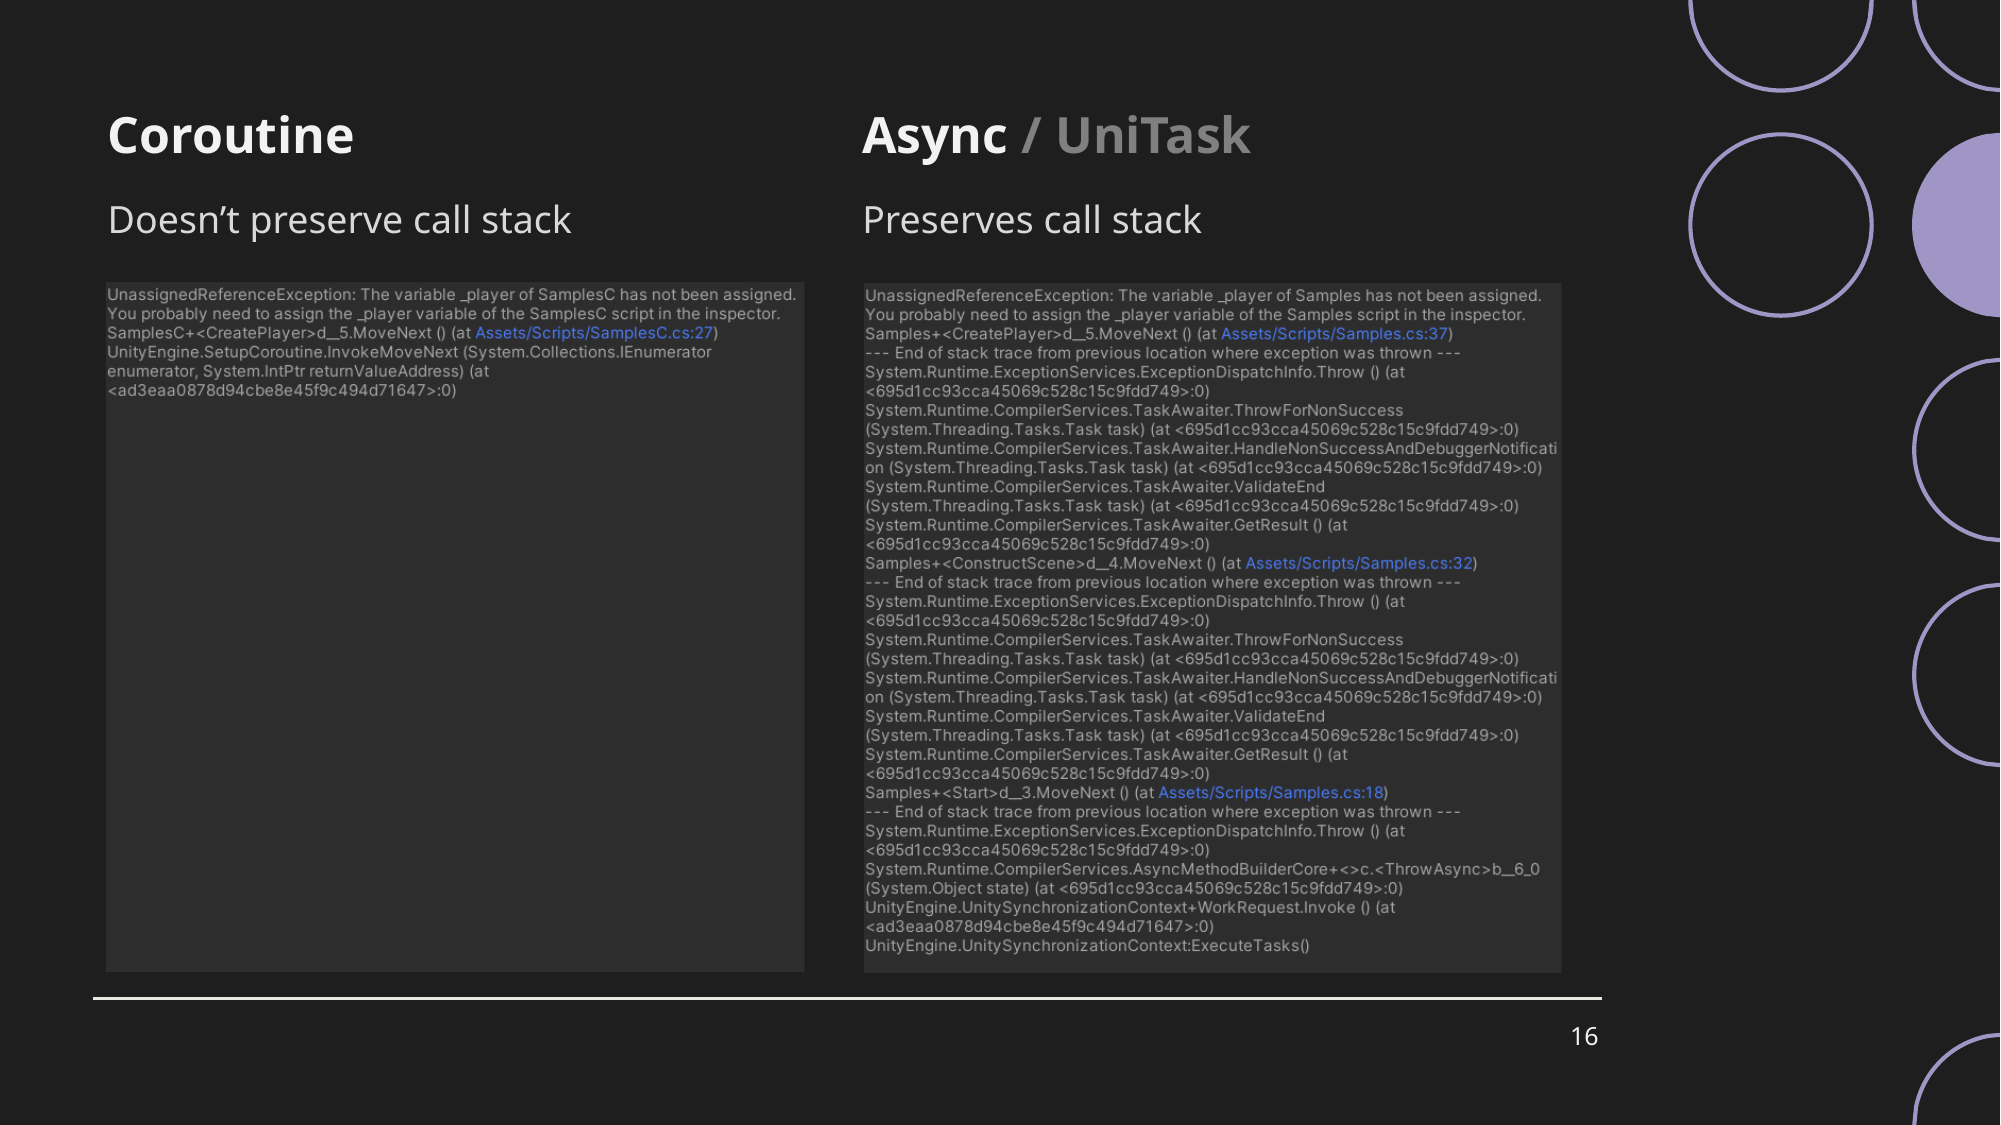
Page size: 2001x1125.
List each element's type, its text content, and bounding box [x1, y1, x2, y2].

table_header Coroutine Doesn’t preserve call stack [93, 92, 847, 252]
text_box [0, 0, 1688, 1125]
picture [105, 282, 805, 972]
table_header Async / UniTask Preserves call stack [847, 92, 1602, 252]
table_cell [93, 252, 847, 956]
table_cell [847, 252, 1602, 956]
slide_number 16 [1162, 1007, 1599, 1068]
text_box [1688, 0, 2000, 1125]
picture [863, 283, 1562, 973]
